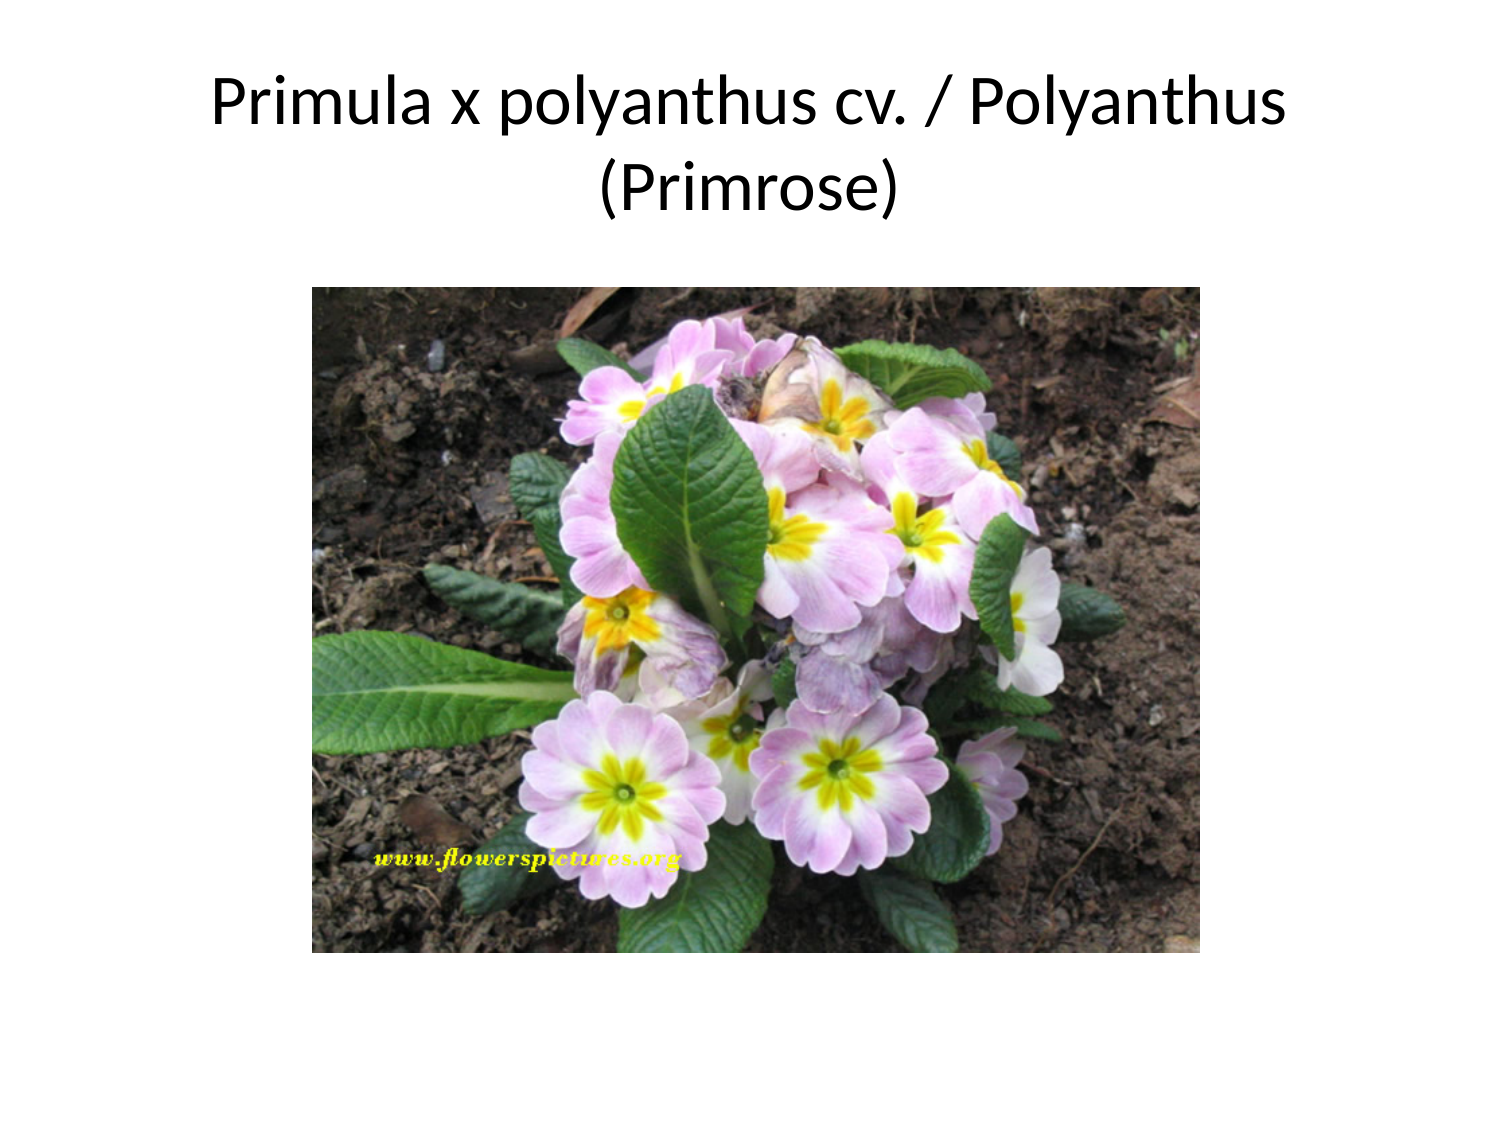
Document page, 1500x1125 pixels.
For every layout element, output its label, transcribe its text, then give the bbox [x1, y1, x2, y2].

title Primula x polyanthus cv. / Polyanthus (Primrose) [75, 45, 1425, 233]
picture [312, 287, 1201, 954]
